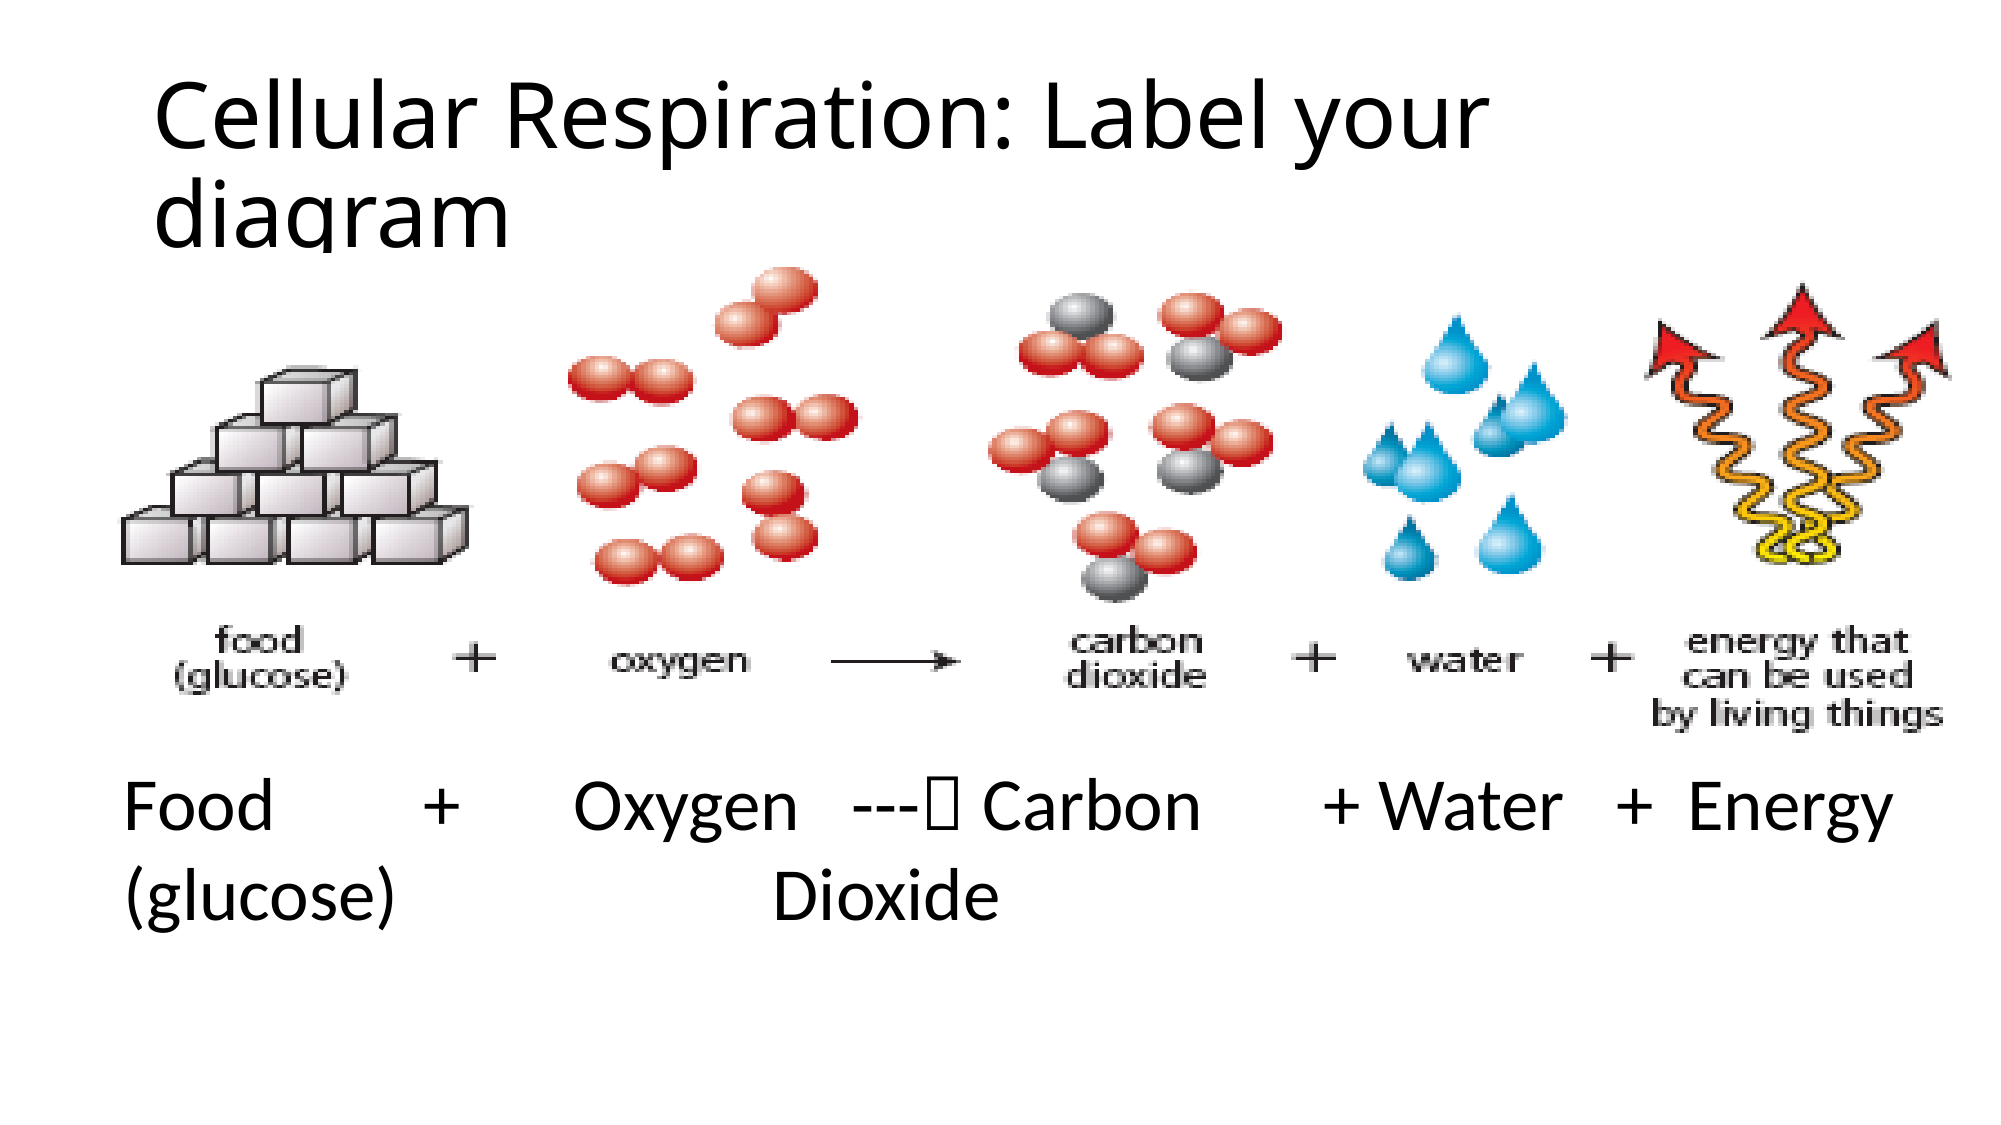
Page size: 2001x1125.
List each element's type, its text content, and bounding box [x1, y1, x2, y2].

title Cellular Respiration: Label your diagram [137, 59, 1863, 252]
text_box Food + Oxygen --- Carbon + Water + Energy (glucose) Dioxide [109, 747, 2000, 943]
picture [68, 252, 1988, 748]
